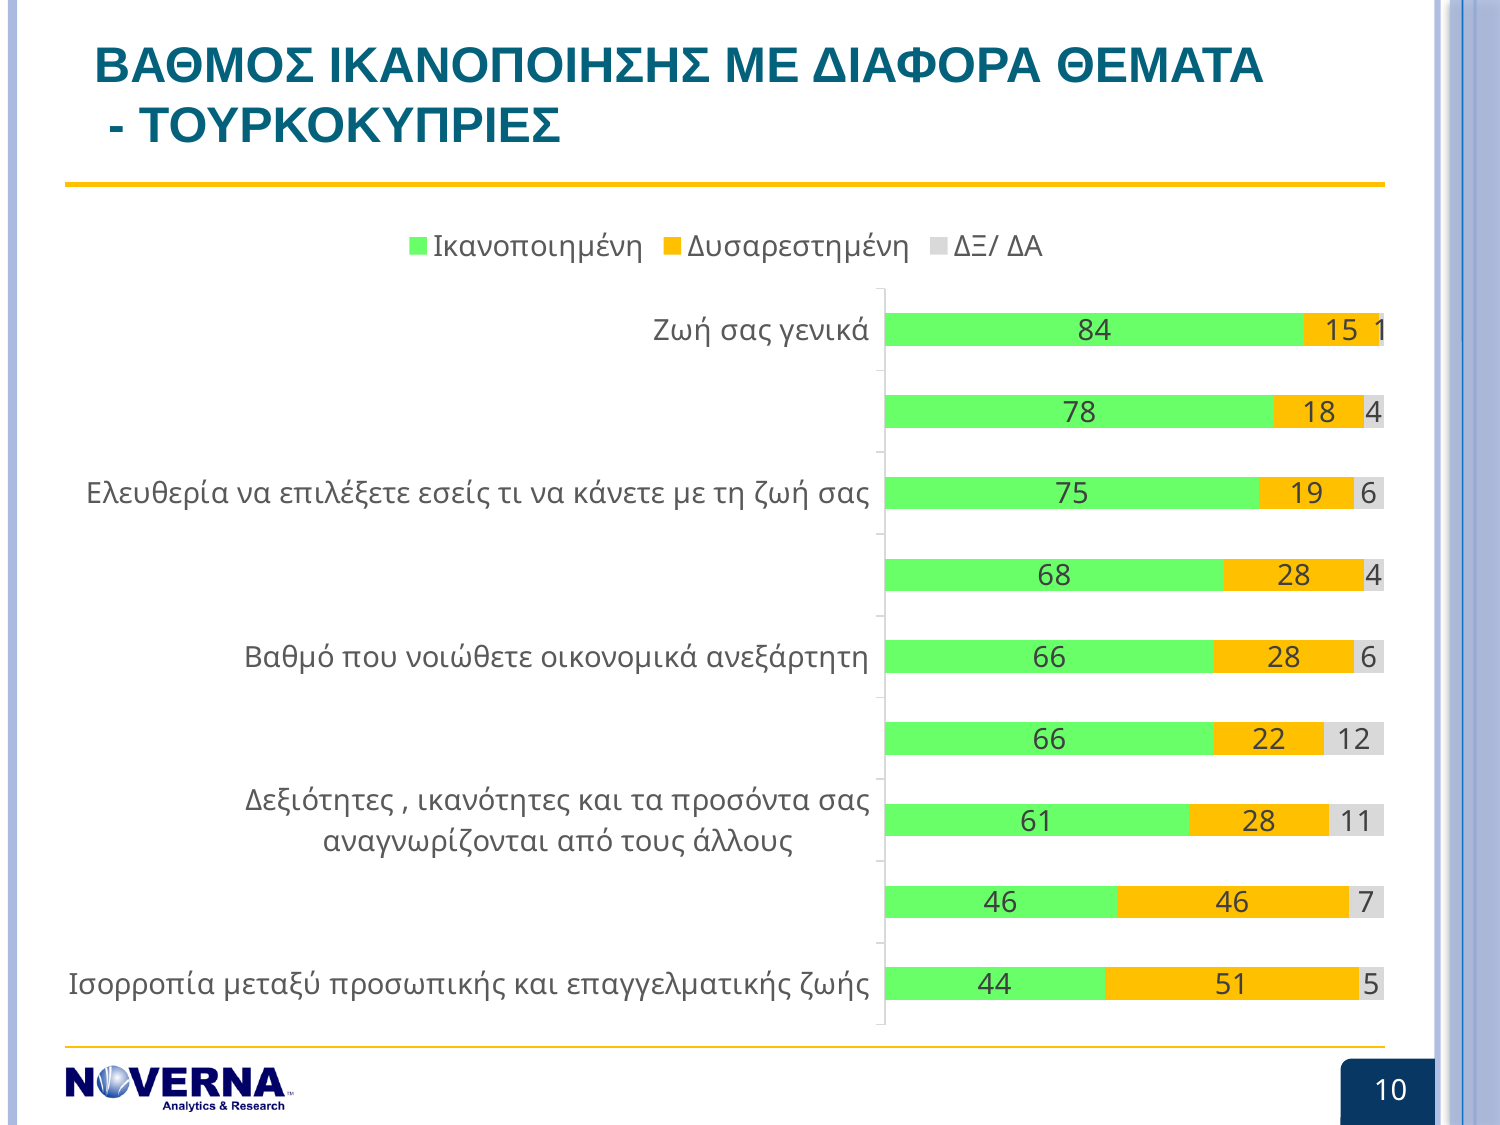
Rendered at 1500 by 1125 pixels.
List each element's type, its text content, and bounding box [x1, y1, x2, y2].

picture [64, 1065, 296, 1112]
slide_number 10 [1340, 1041, 1441, 1125]
title ΒΑΘΜΟΣ ΙΚΑΝΟΠΟΙΗΣΗΣ ΜΕ ΔΙΑΦΟΡΑ ΘΕΜΑΤΑ - ΤΟΥΡΚΟΚΥΠΡΙΕΣ [79, 73, 1391, 161]
chart [40, 208, 1413, 1042]
